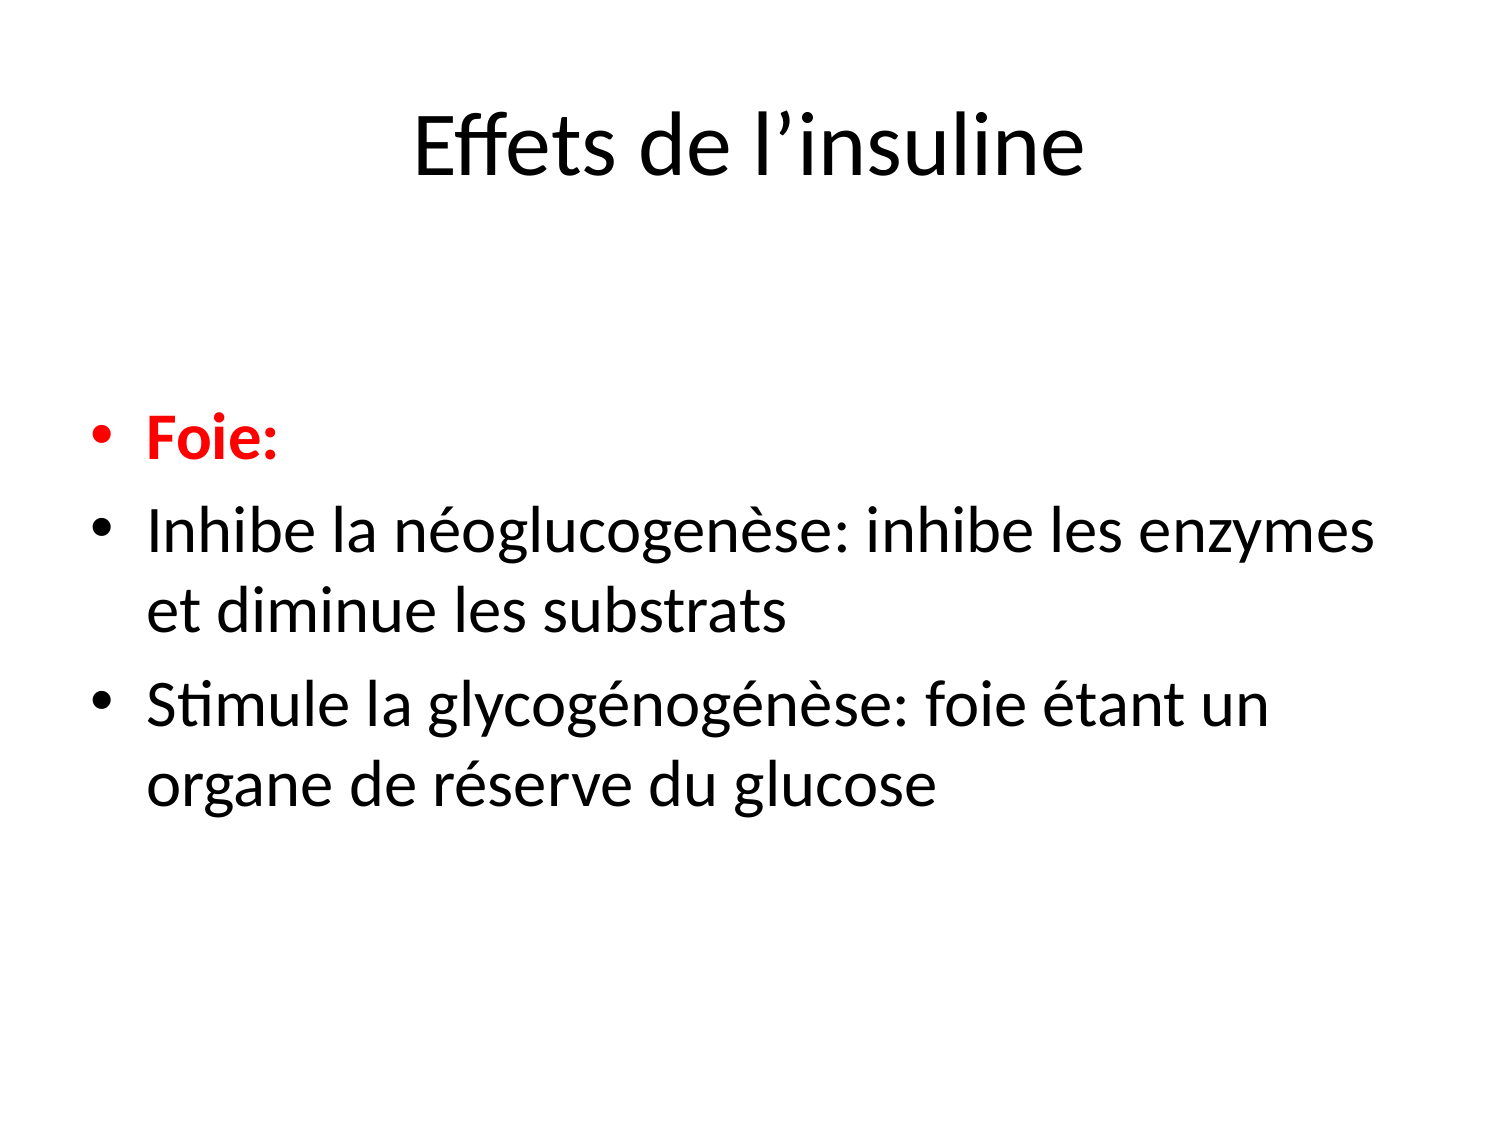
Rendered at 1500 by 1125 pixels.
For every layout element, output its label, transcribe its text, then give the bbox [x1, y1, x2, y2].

title Effets de l’insuline [75, 45, 1425, 233]
list Foie: Inhibe la néoglucogenèse: inhibe les enzymes et diminue les substrats Stimule la glycogénogénèse: foie étant un organe de réserve du glucose [75, 385, 1425, 1005]
